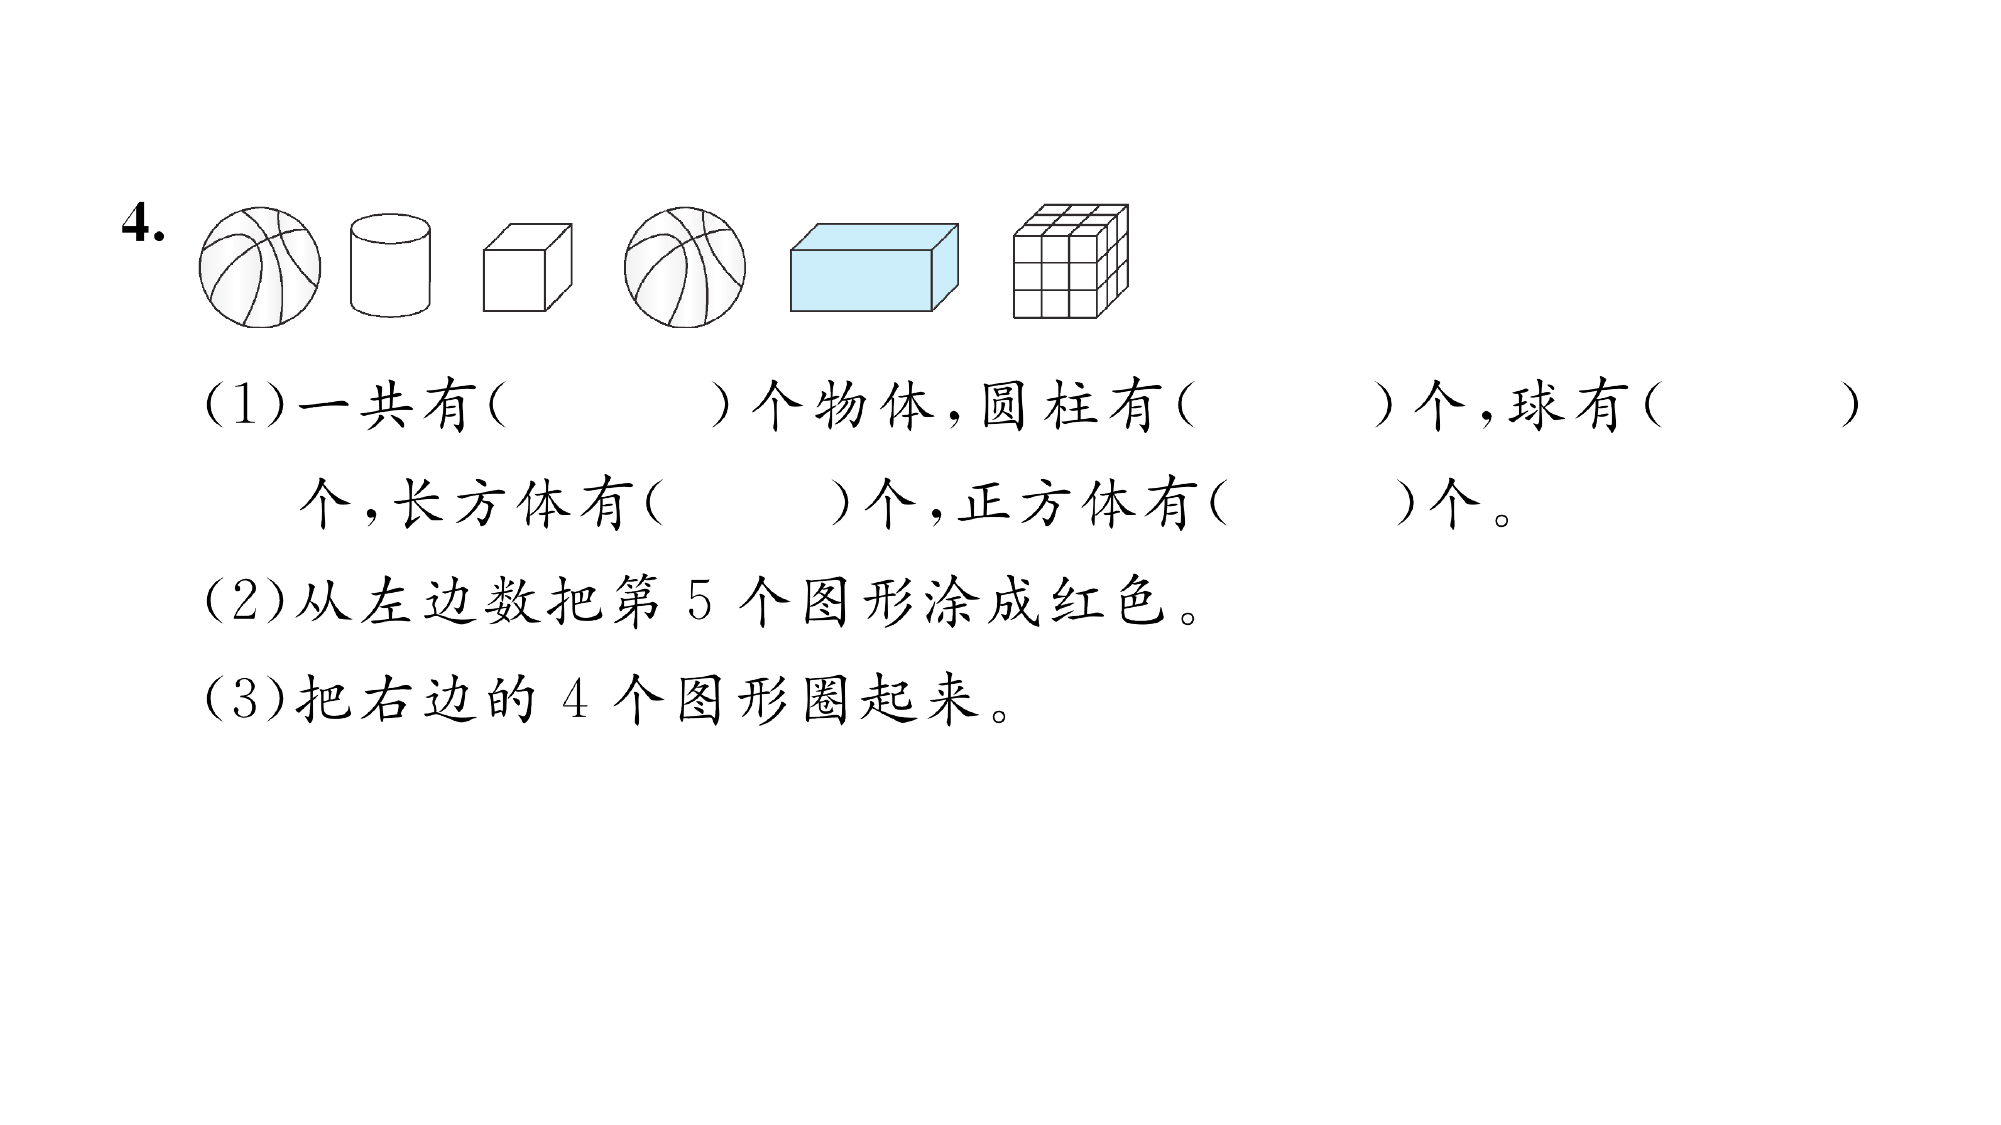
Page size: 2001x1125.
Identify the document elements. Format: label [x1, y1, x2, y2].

picture [118, 177, 2000, 741]
